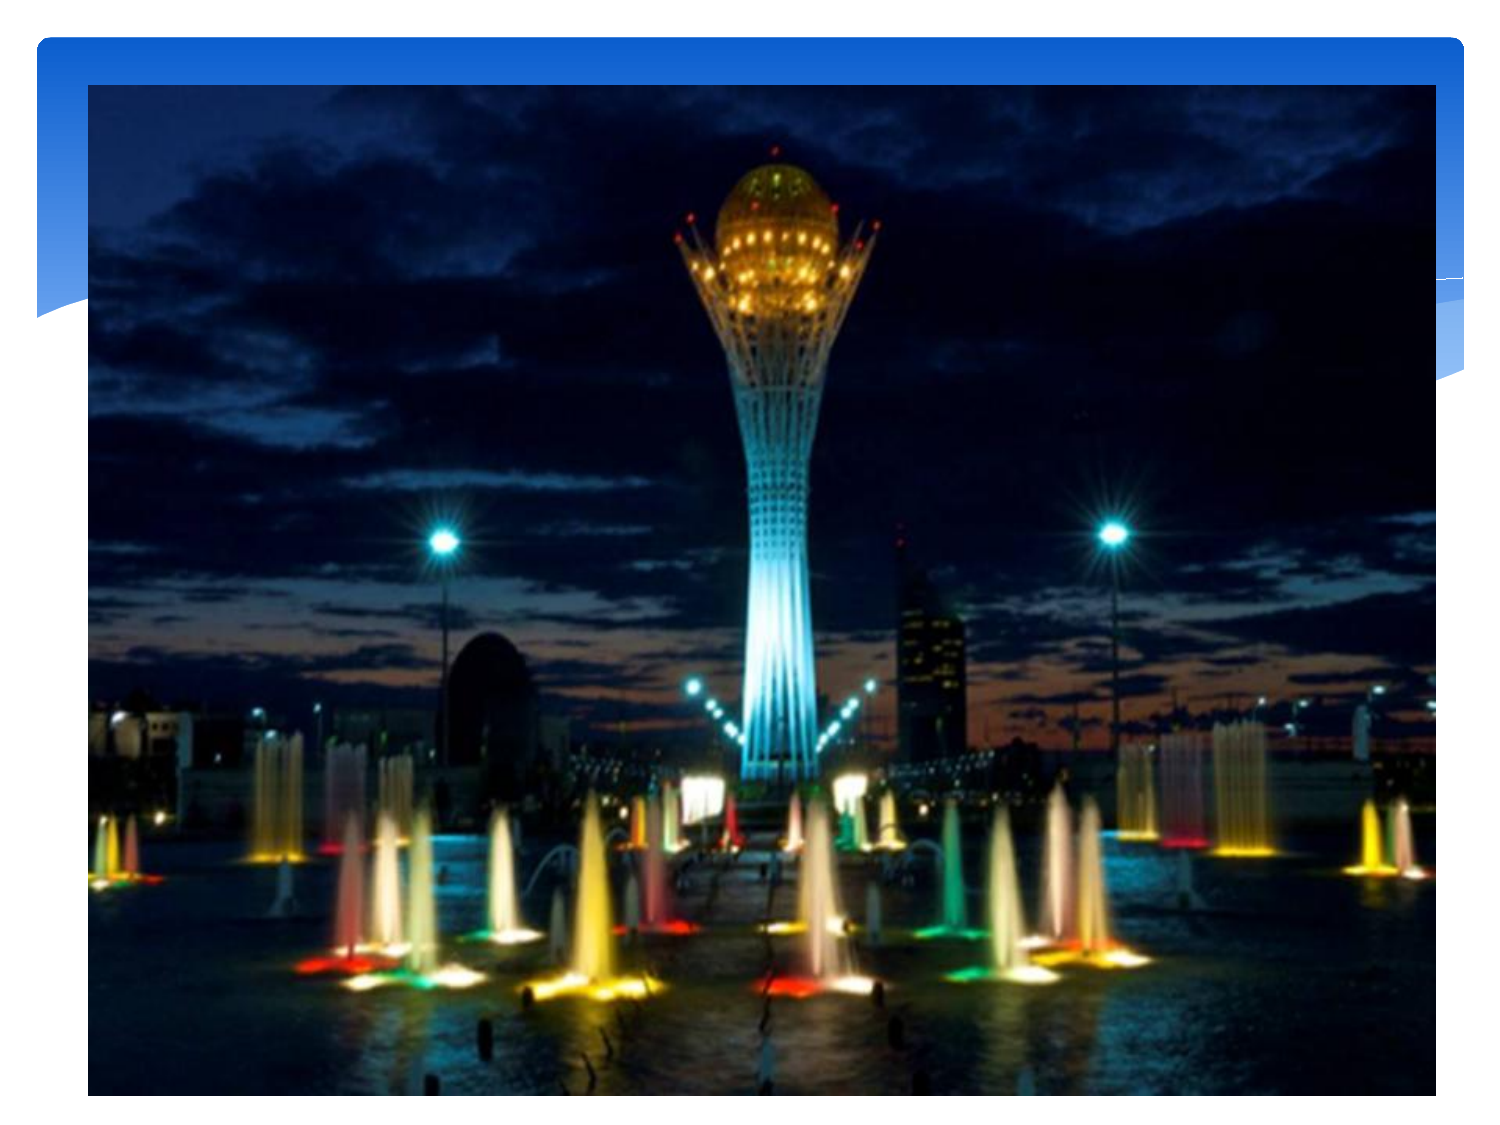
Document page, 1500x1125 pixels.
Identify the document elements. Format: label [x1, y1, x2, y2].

picture [88, 85, 1436, 1096]
